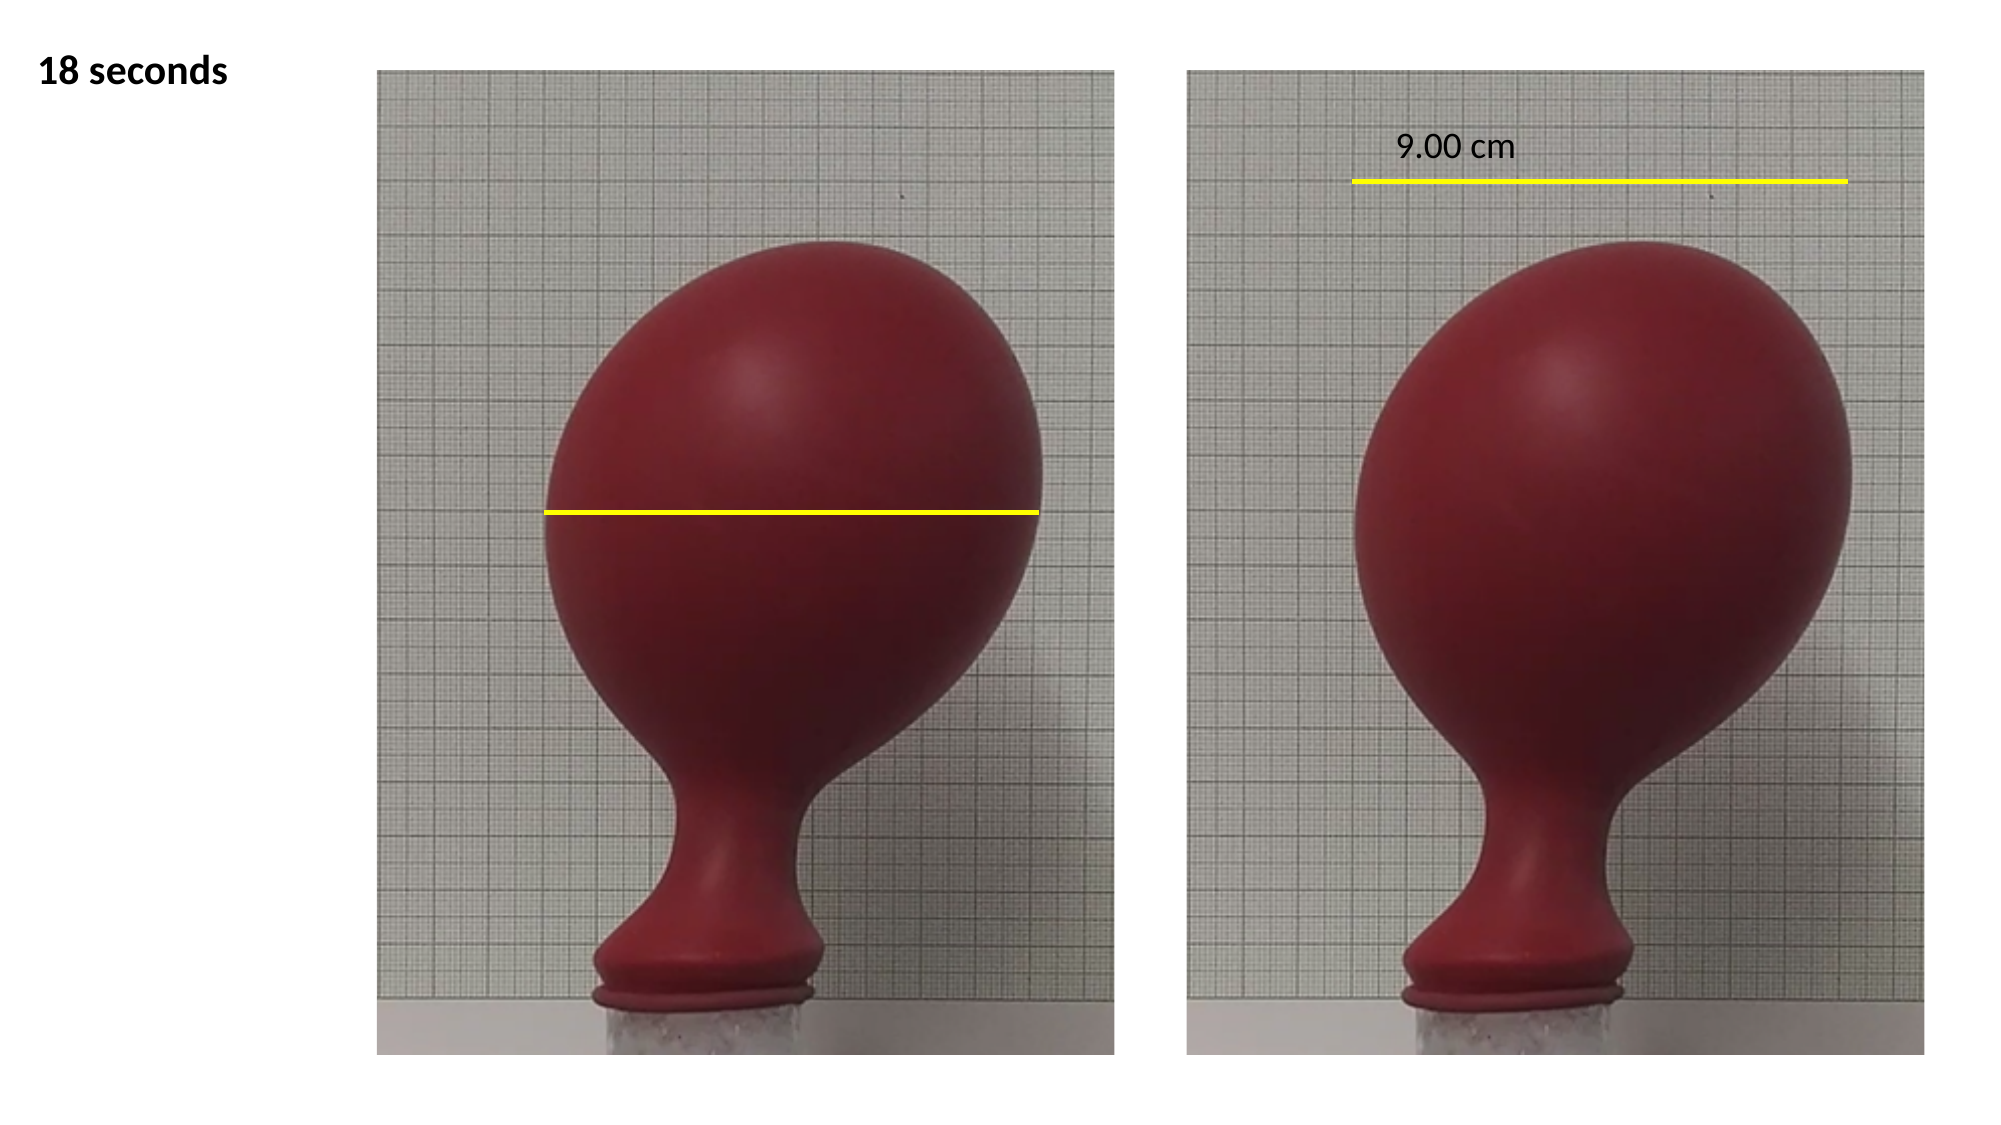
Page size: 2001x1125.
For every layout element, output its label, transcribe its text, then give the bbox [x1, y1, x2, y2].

text_box 18 seconds [22, 35, 244, 101]
picture [1186, 70, 1925, 1055]
picture [376, 70, 1115, 1055]
